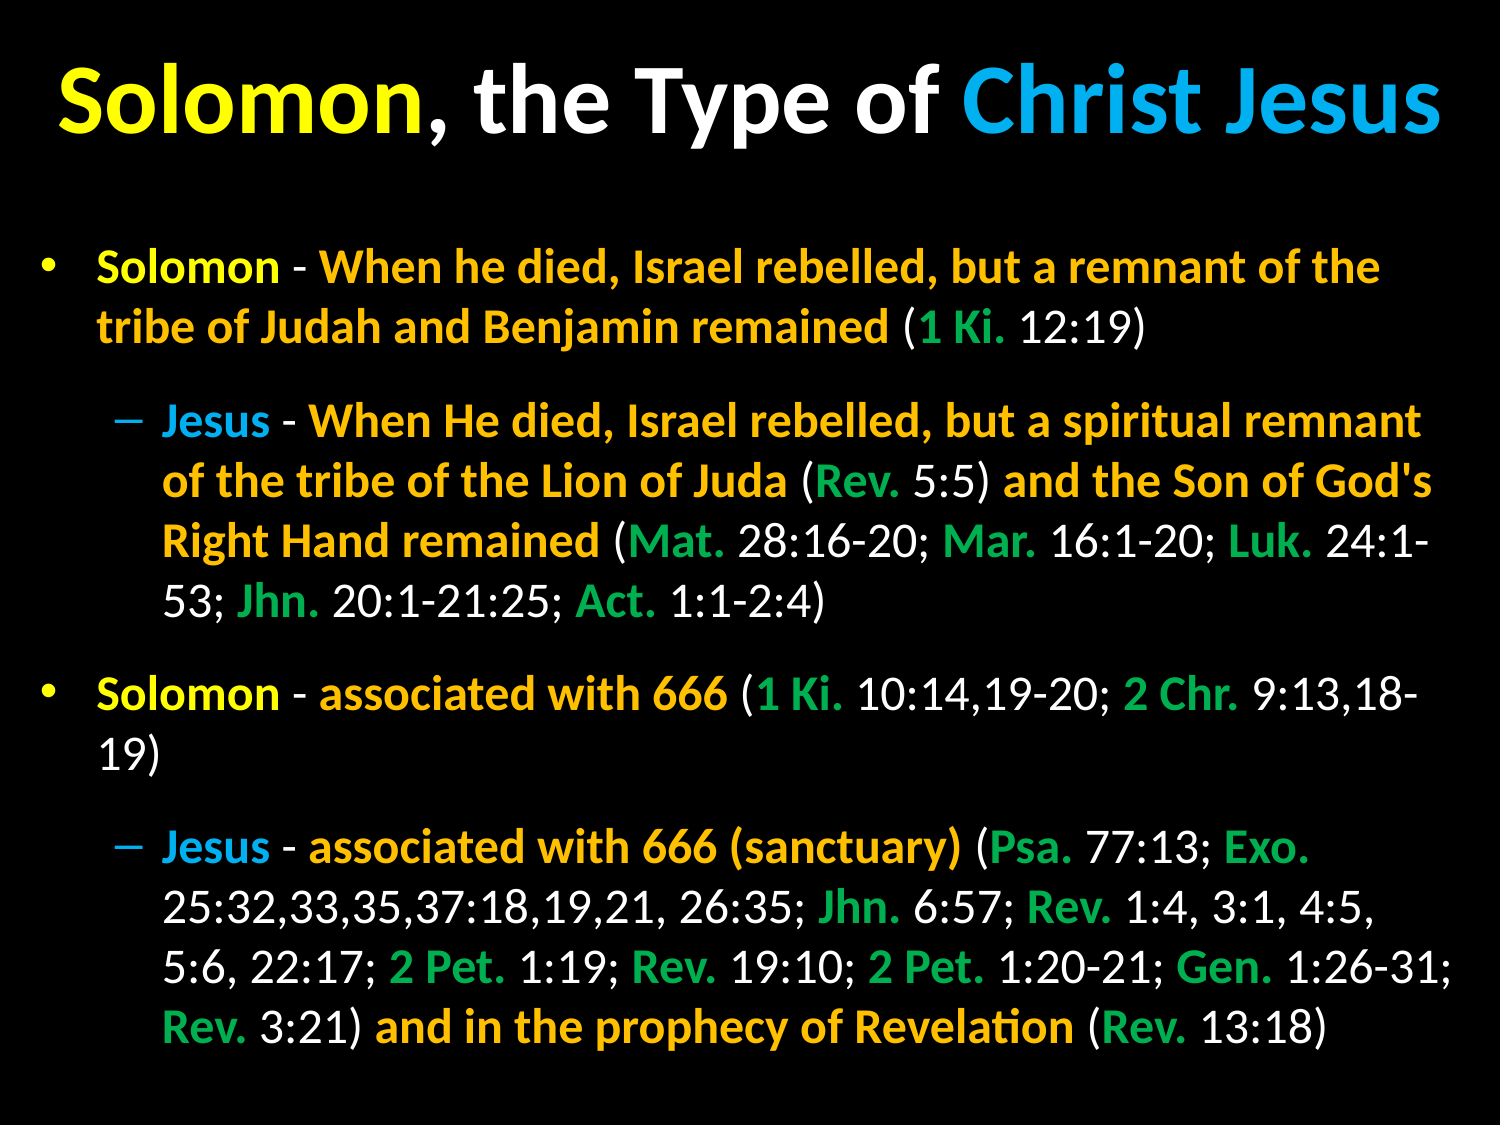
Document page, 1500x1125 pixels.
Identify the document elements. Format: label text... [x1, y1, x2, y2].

list Solomon - When he died, Israel rebelled, but a remnant of the tribe of Judah and Benjamin remained (1 Ki. 12:19) Jesus - When He died, Israel rebelled, but a spiritual remnant of the tribe of the Lion of Juda (Rev. 5:5) and the Son of God's Right Hand remained (Mat. 28:16-20; Mar. 16:1-20; Luk. 24:1-53; Jhn. 20:1-21:25; Act. 1:1-2:4) Solomon - associated with 666 (1 Ki. 10:14,19-20; 2 Chr. 9:13,18-19) Jesus - associated with 666 (sanctuary) (Psa. 77:13; Exo. 25:32,33,35,37:18,19,21, 26:35; Jhn. 6:57; Rev. 1:4, 3:1, 4:5, 5:6, 22:17; 2 Pet. 1:19; Rev. 19:10; 2 Pet. 1:20-21; Gen. 1:26-31; Rev. 3:21) and in the prophecy of Revelation (Rev. 13:18) [24, 187, 1475, 1100]
title Solomon, the Type of Christ Jesus [24, 0, 1475, 187]
